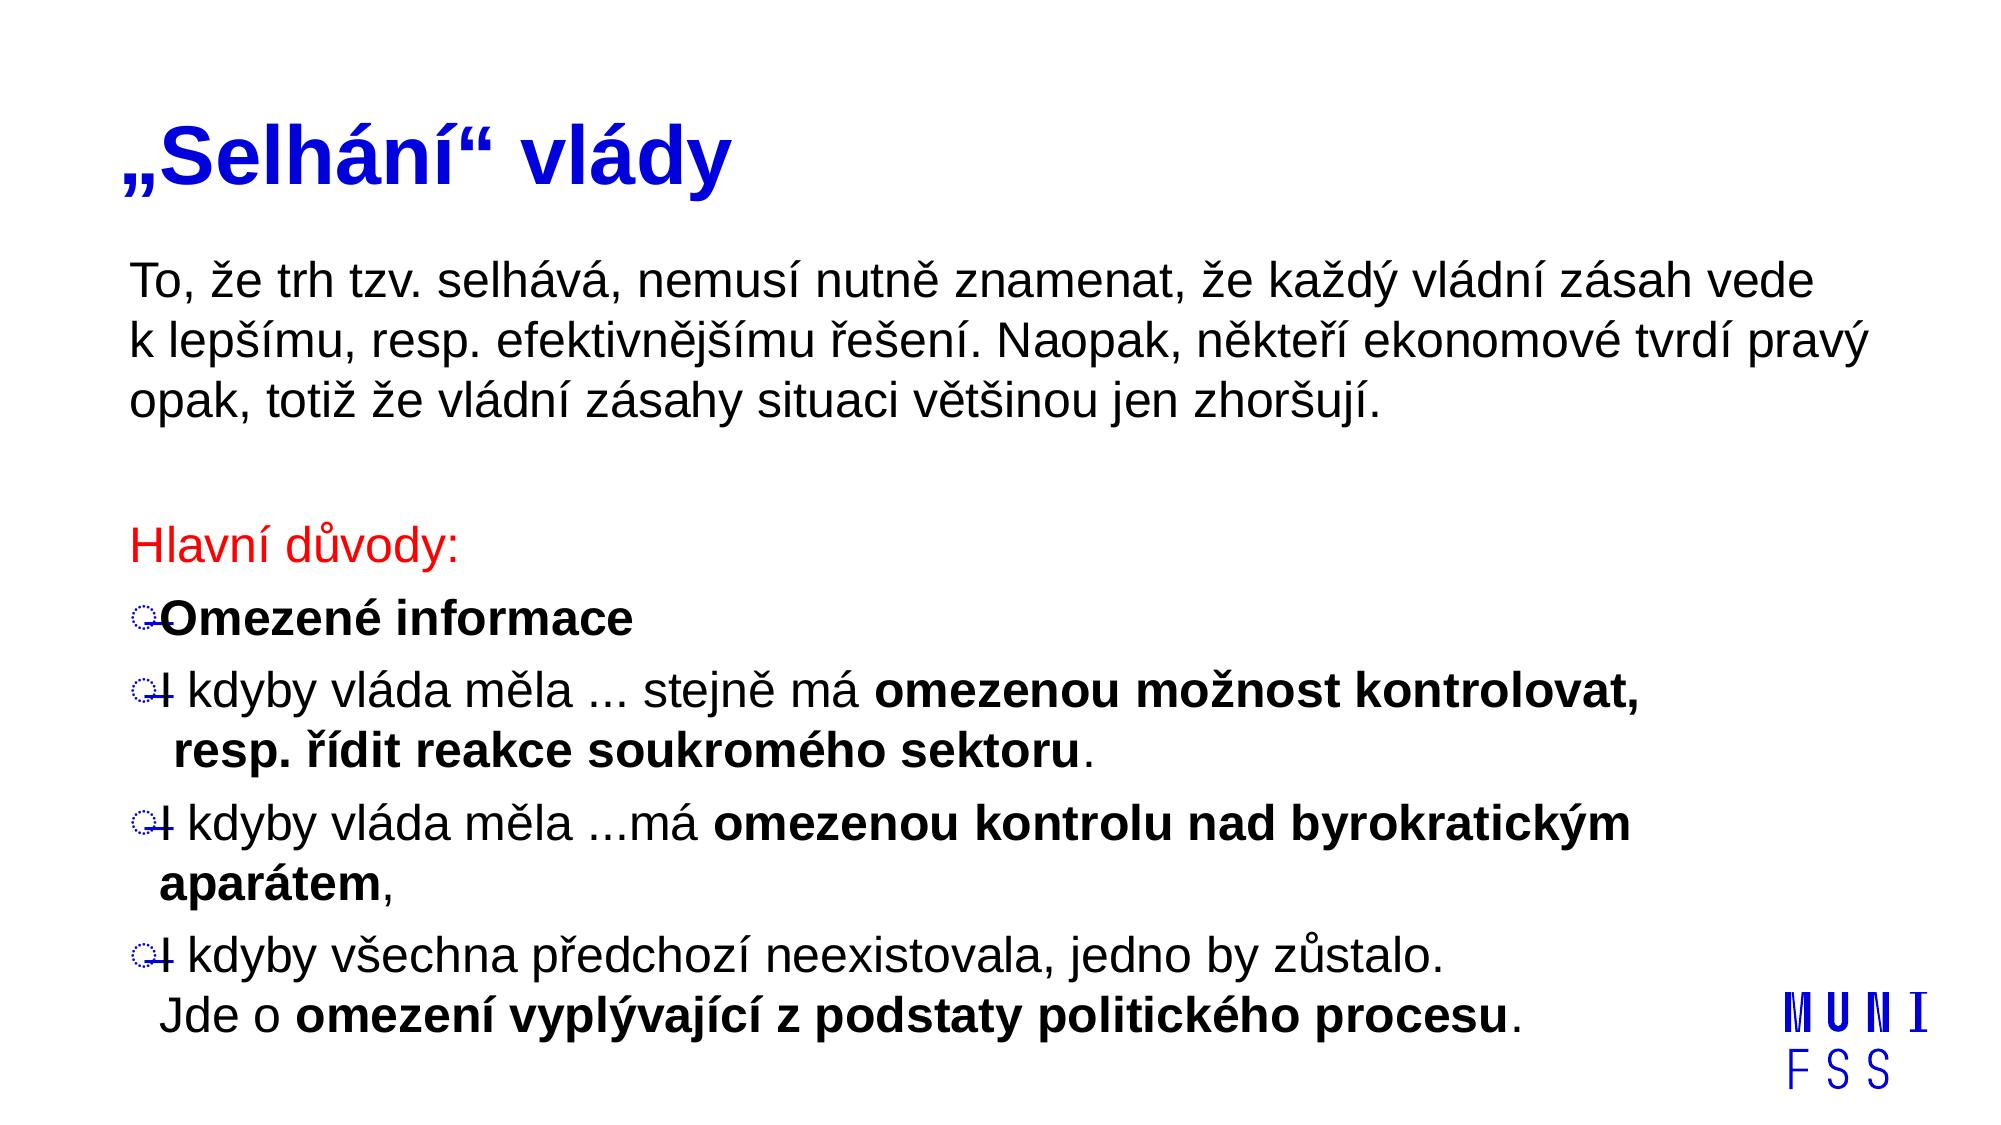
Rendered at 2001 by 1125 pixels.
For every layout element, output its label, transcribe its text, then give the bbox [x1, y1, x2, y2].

list To, že trh tzv. selhává, nemusí nutně znamenat, že každý vládní zásah vede k lepšímu, resp. efektivnějšímu řešení. Naopak, někteří ekonomové tvrdí pravý opak, totiž že vládní zásahy situaci většinou jen zhoršují. Hlavní důvody: Omezené informace I kdyby vláda měla ... stejně má omezenou možnost kontrolovat, resp. řídit reakce soukromého sektoru. I kdyby vláda měla ...má omezenou kontrolu nad byrokratickým aparátem, I kdyby všechna předchozí neexistovala, jedno by zůstalo. Jde o omezení vyplývající z podstaty politického procesu. [118, 247, 1883, 957]
title „Selhání“ vlády [118, 118, 1883, 193]
